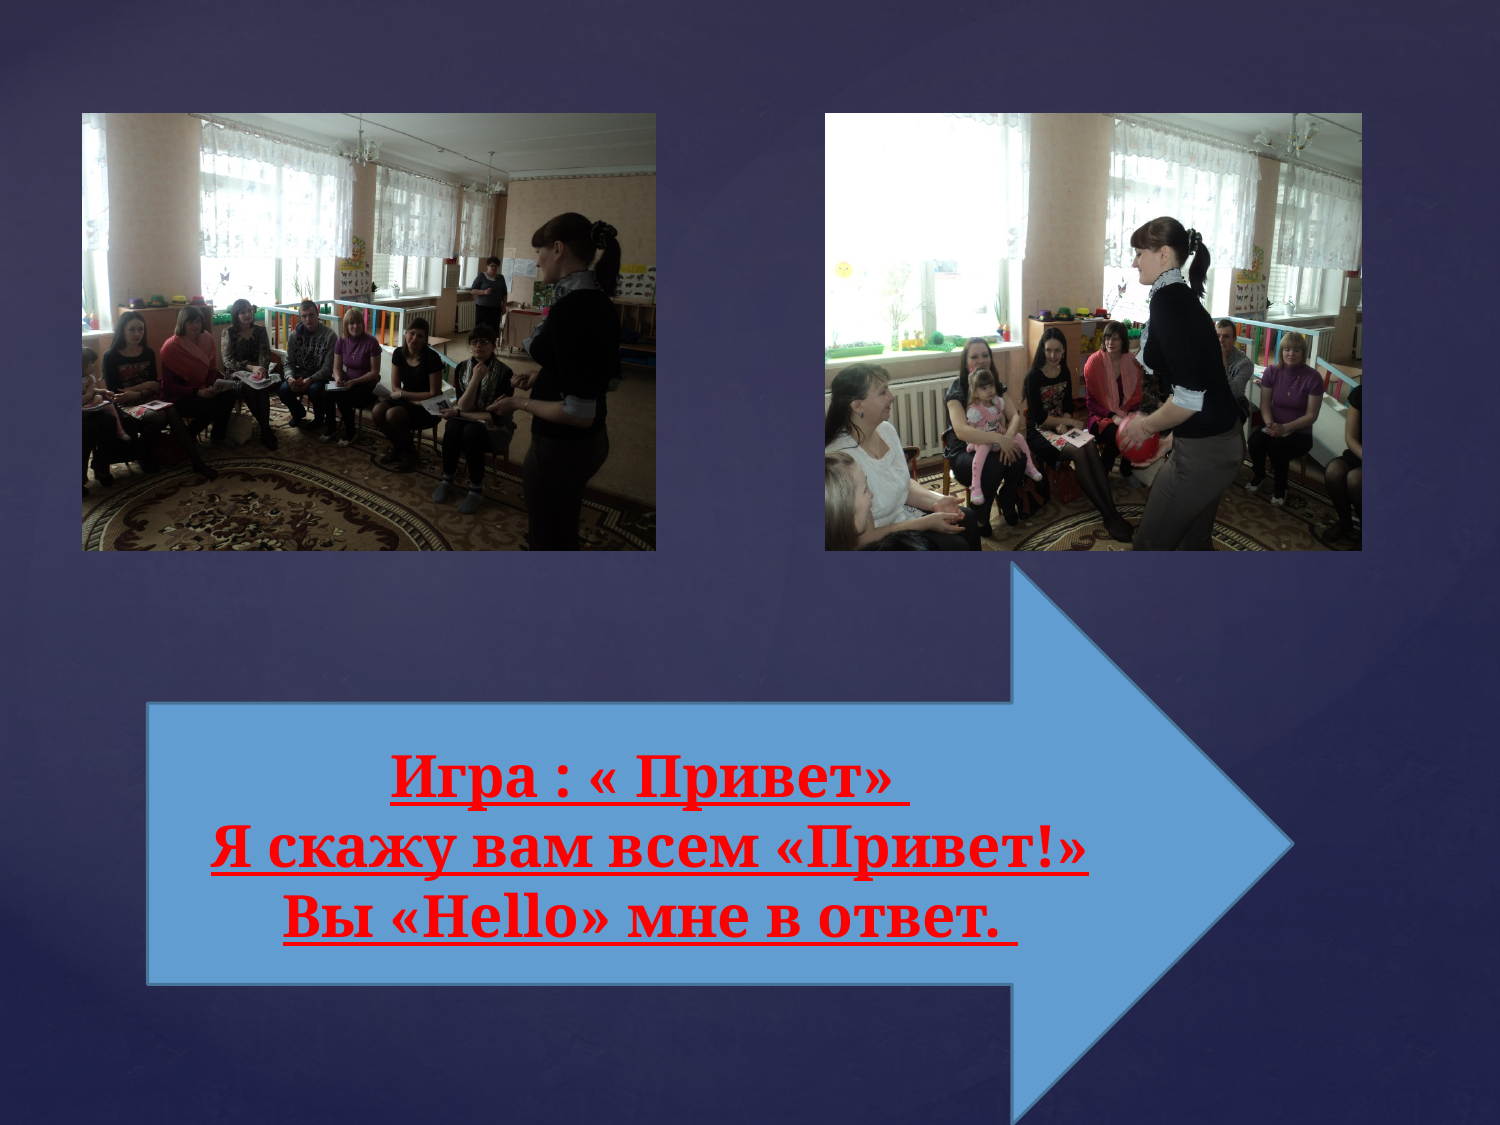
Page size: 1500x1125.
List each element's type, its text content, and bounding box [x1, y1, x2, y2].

text_box Игра : « Привет» Я скажу вам всем «Привет!» Вы «Hello» мне в ответ. [145, 567, 1295, 1125]
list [81, 113, 656, 552]
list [824, 113, 1363, 552]
